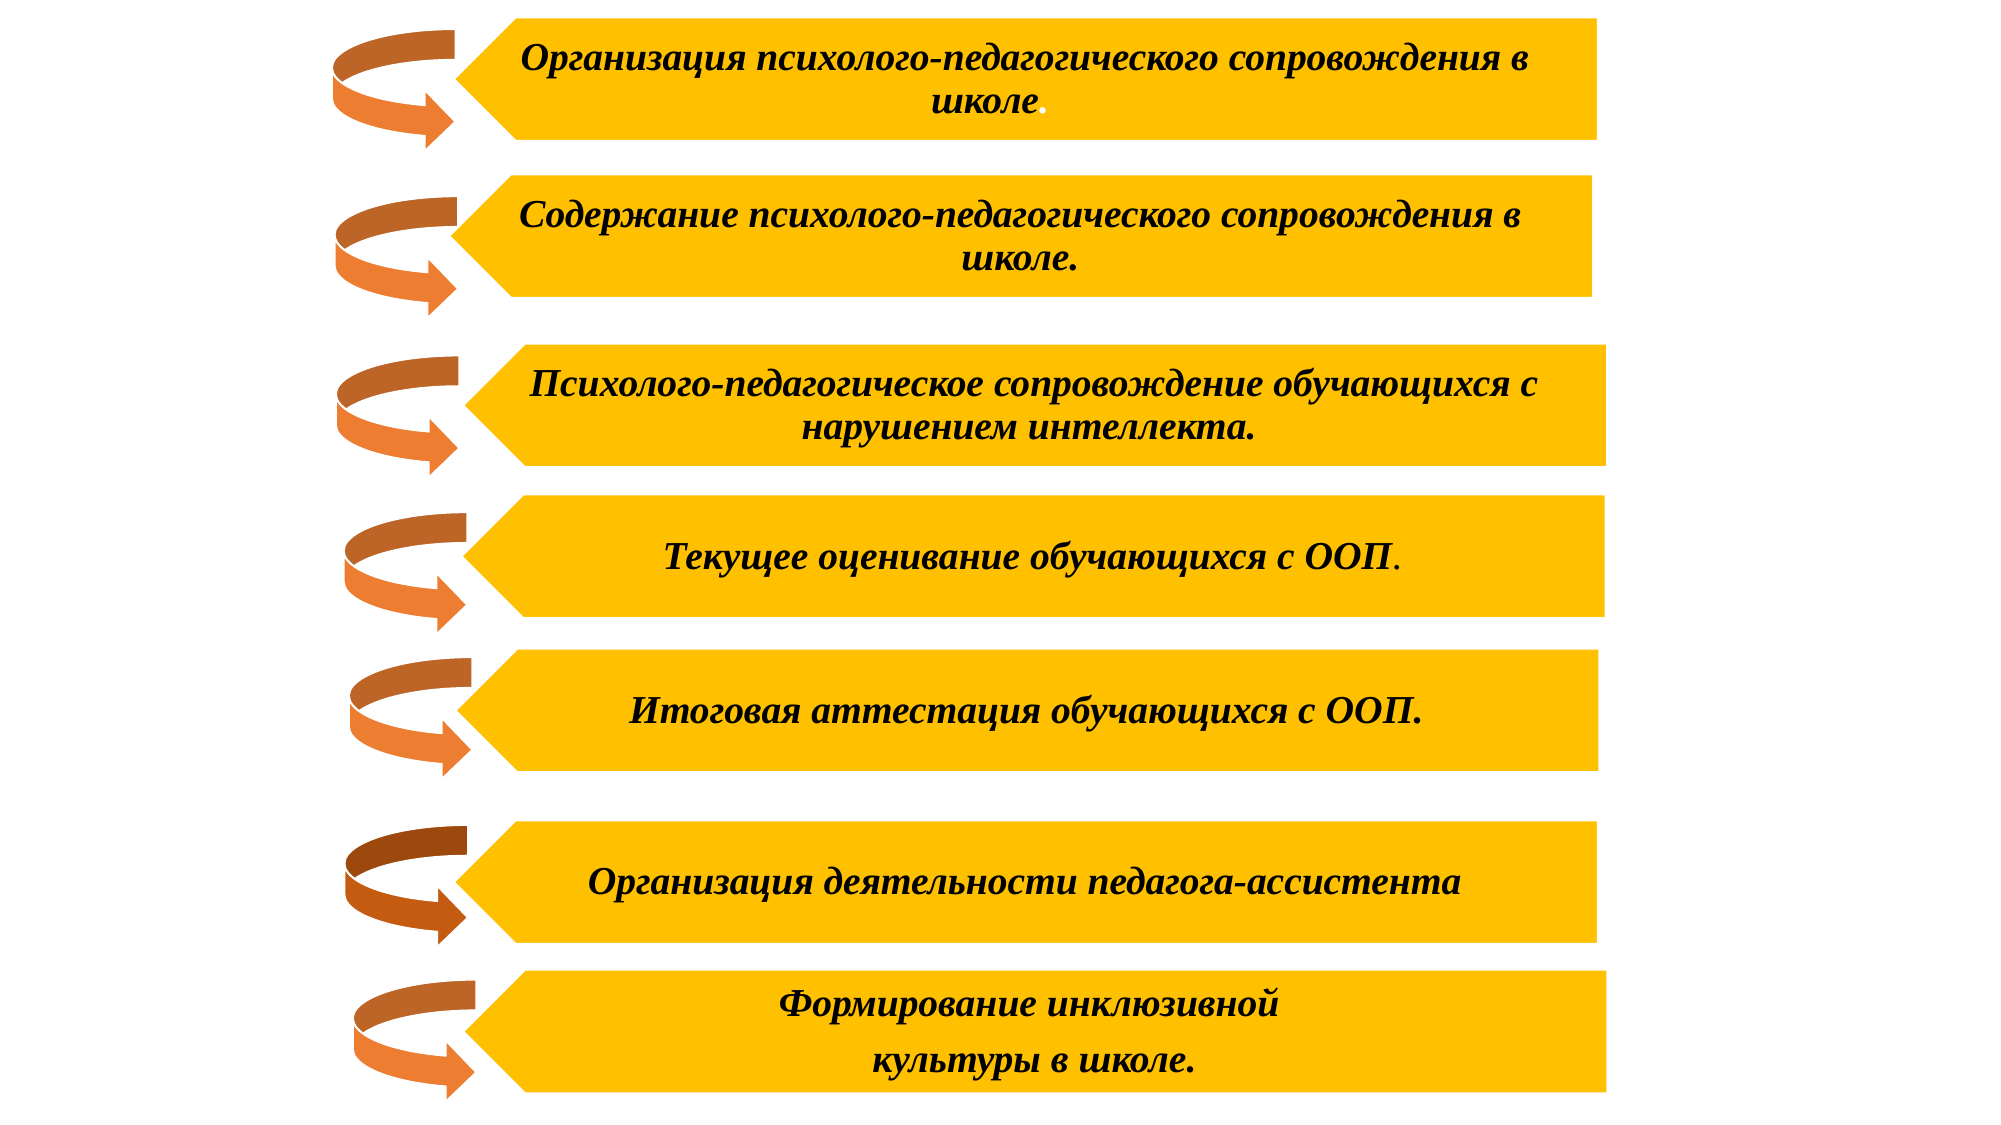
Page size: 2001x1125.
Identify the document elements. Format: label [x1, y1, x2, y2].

text_box [134, 16, 1856, 1106]
